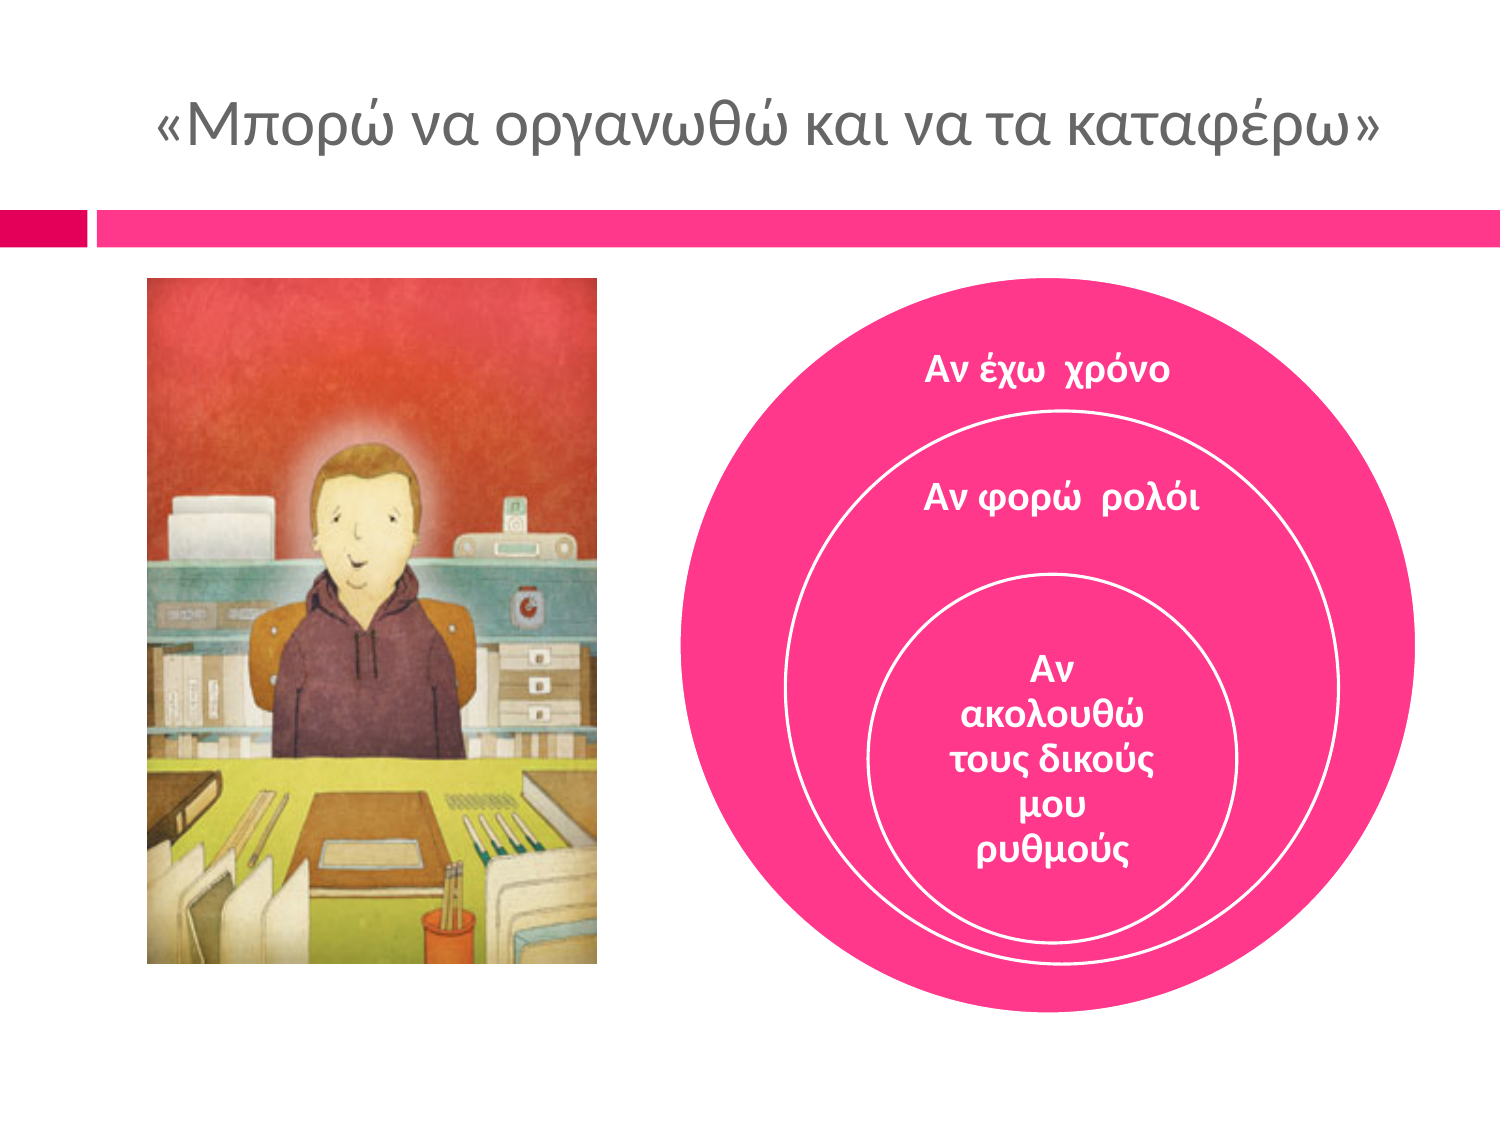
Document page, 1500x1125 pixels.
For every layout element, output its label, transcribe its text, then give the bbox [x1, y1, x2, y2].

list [88, 276, 1427, 1015]
title «Μπορώ να οργανωθώ και να τα καταφέρω» [100, 37, 1438, 200]
picture [147, 278, 597, 965]
